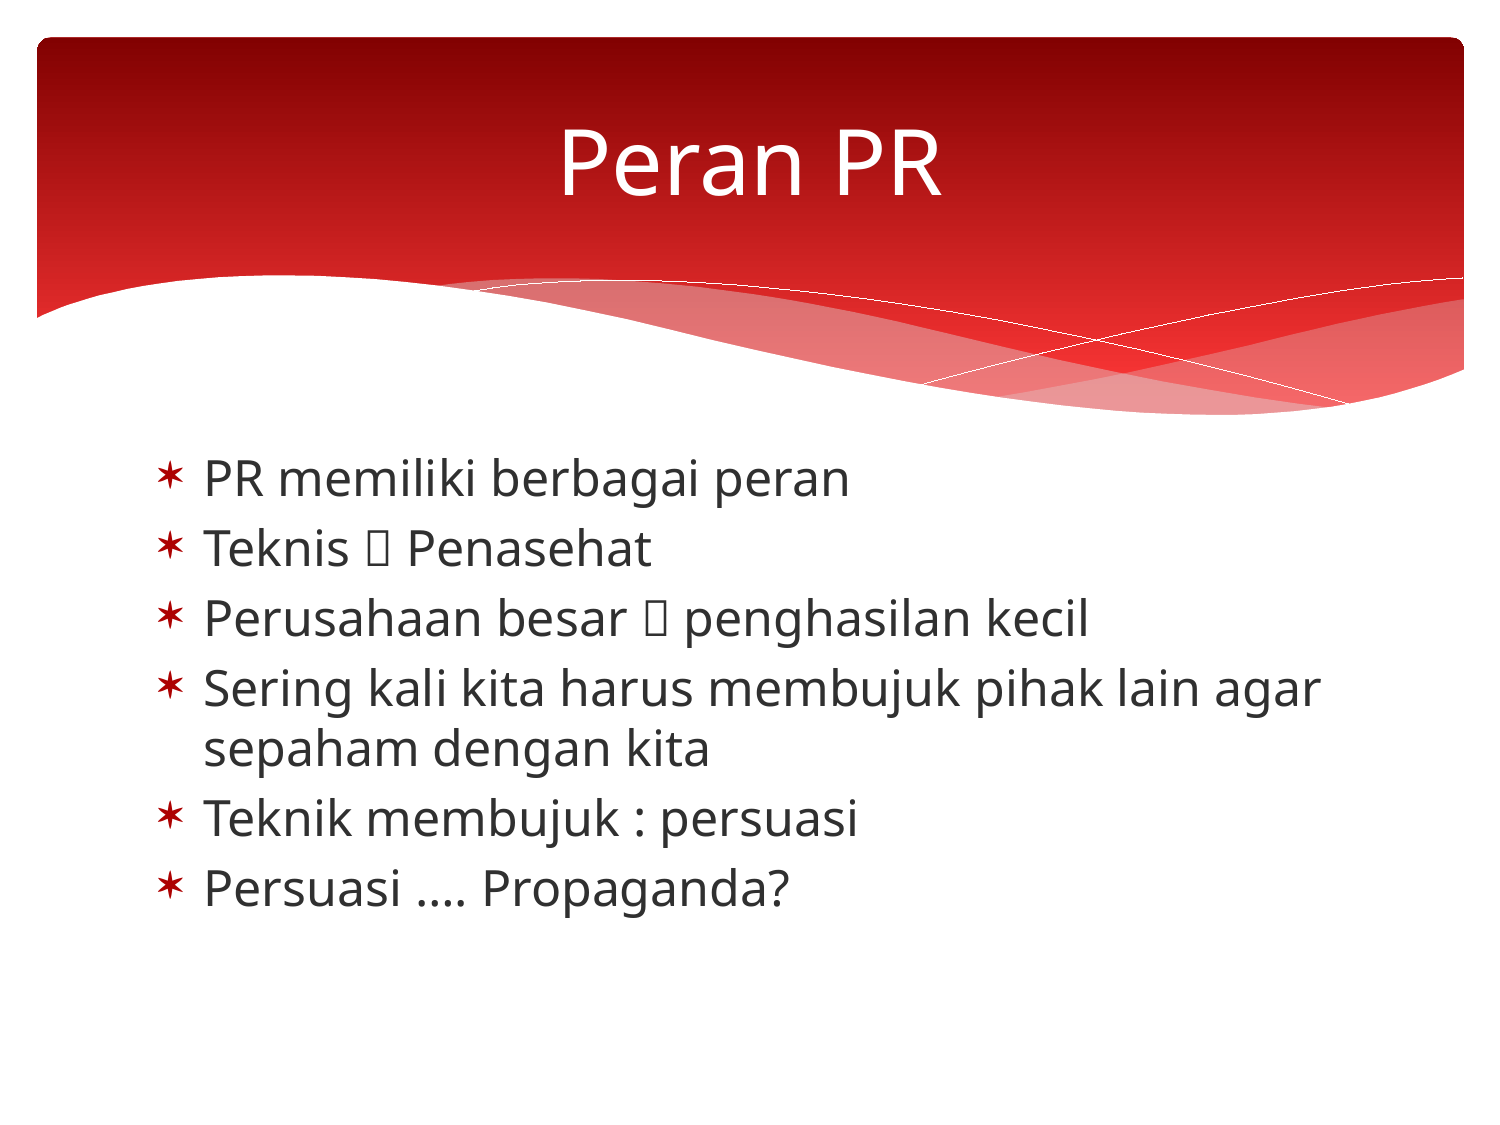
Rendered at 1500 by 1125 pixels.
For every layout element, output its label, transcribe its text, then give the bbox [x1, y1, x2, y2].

title Peran PR [75, 55, 1425, 261]
list PR memiliki berbagai peran Teknis  Penasehat Perusahaan besar  penghasilan kecil Sering kali kita harus membujuk pihak lain agar sepaham dengan kita Teknik membujuk : persuasi Persuasi …. Propaganda? [143, 438, 1359, 1005]
